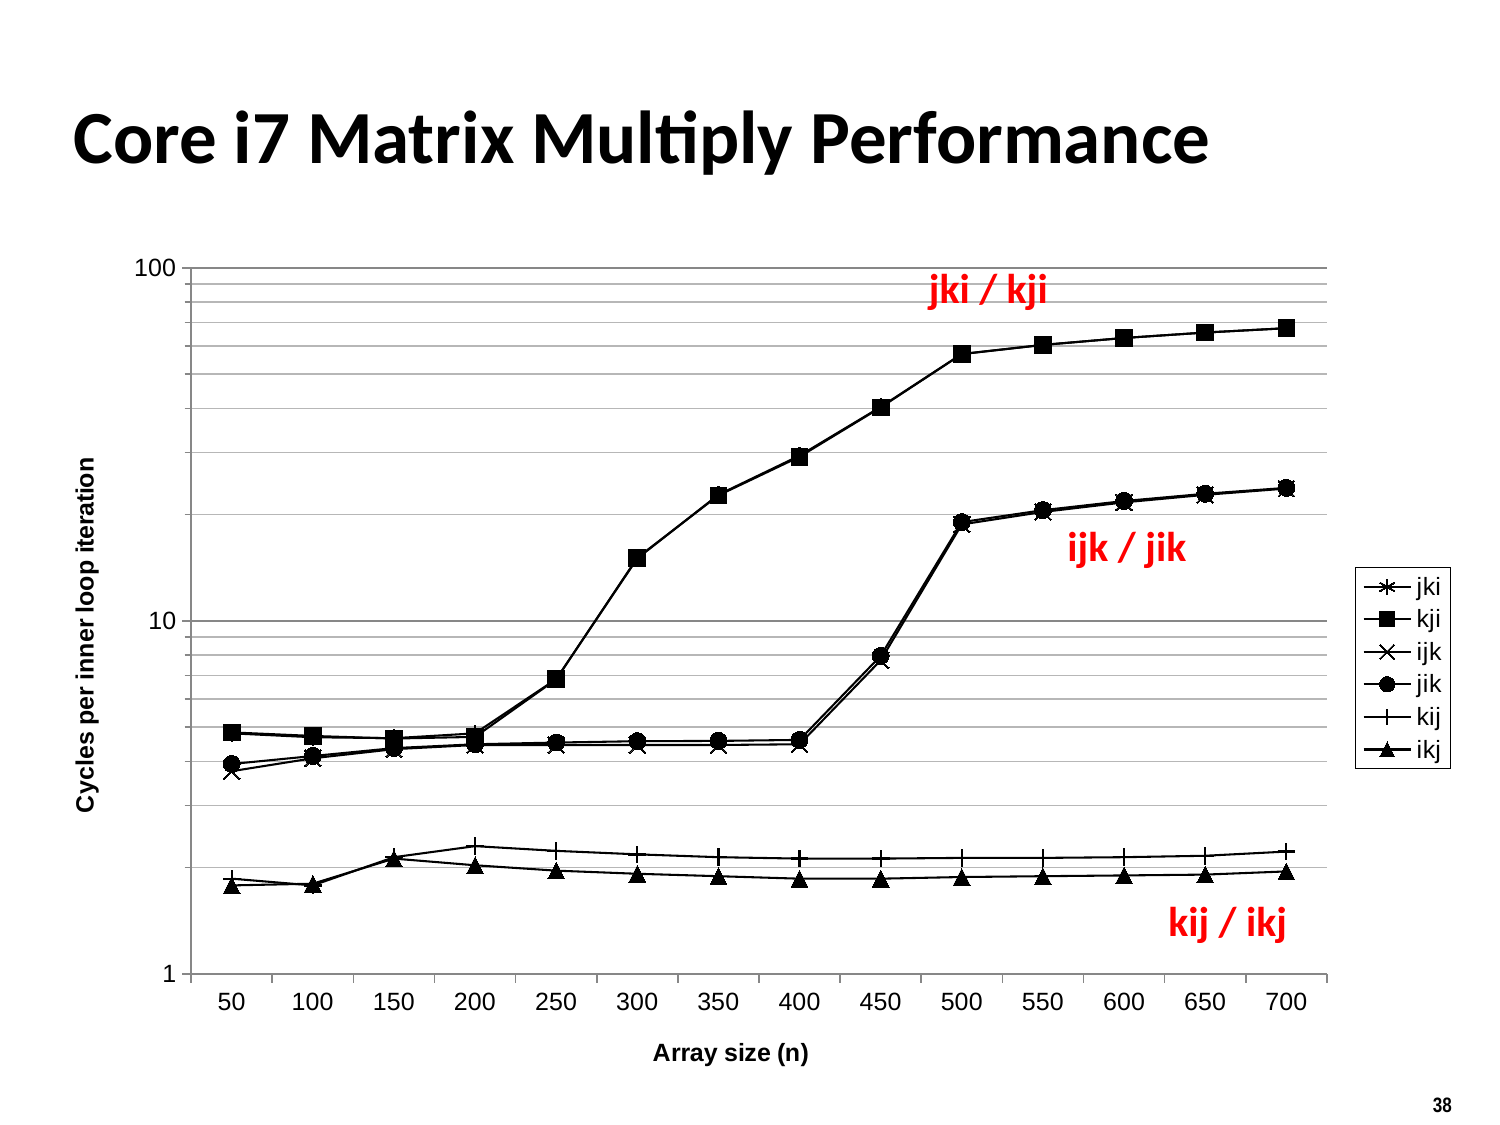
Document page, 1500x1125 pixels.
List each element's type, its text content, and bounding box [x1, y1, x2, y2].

chart [37, 237, 1463, 1100]
title Core i7 Matrix Multiply Performance [58, 71, 1305, 197]
